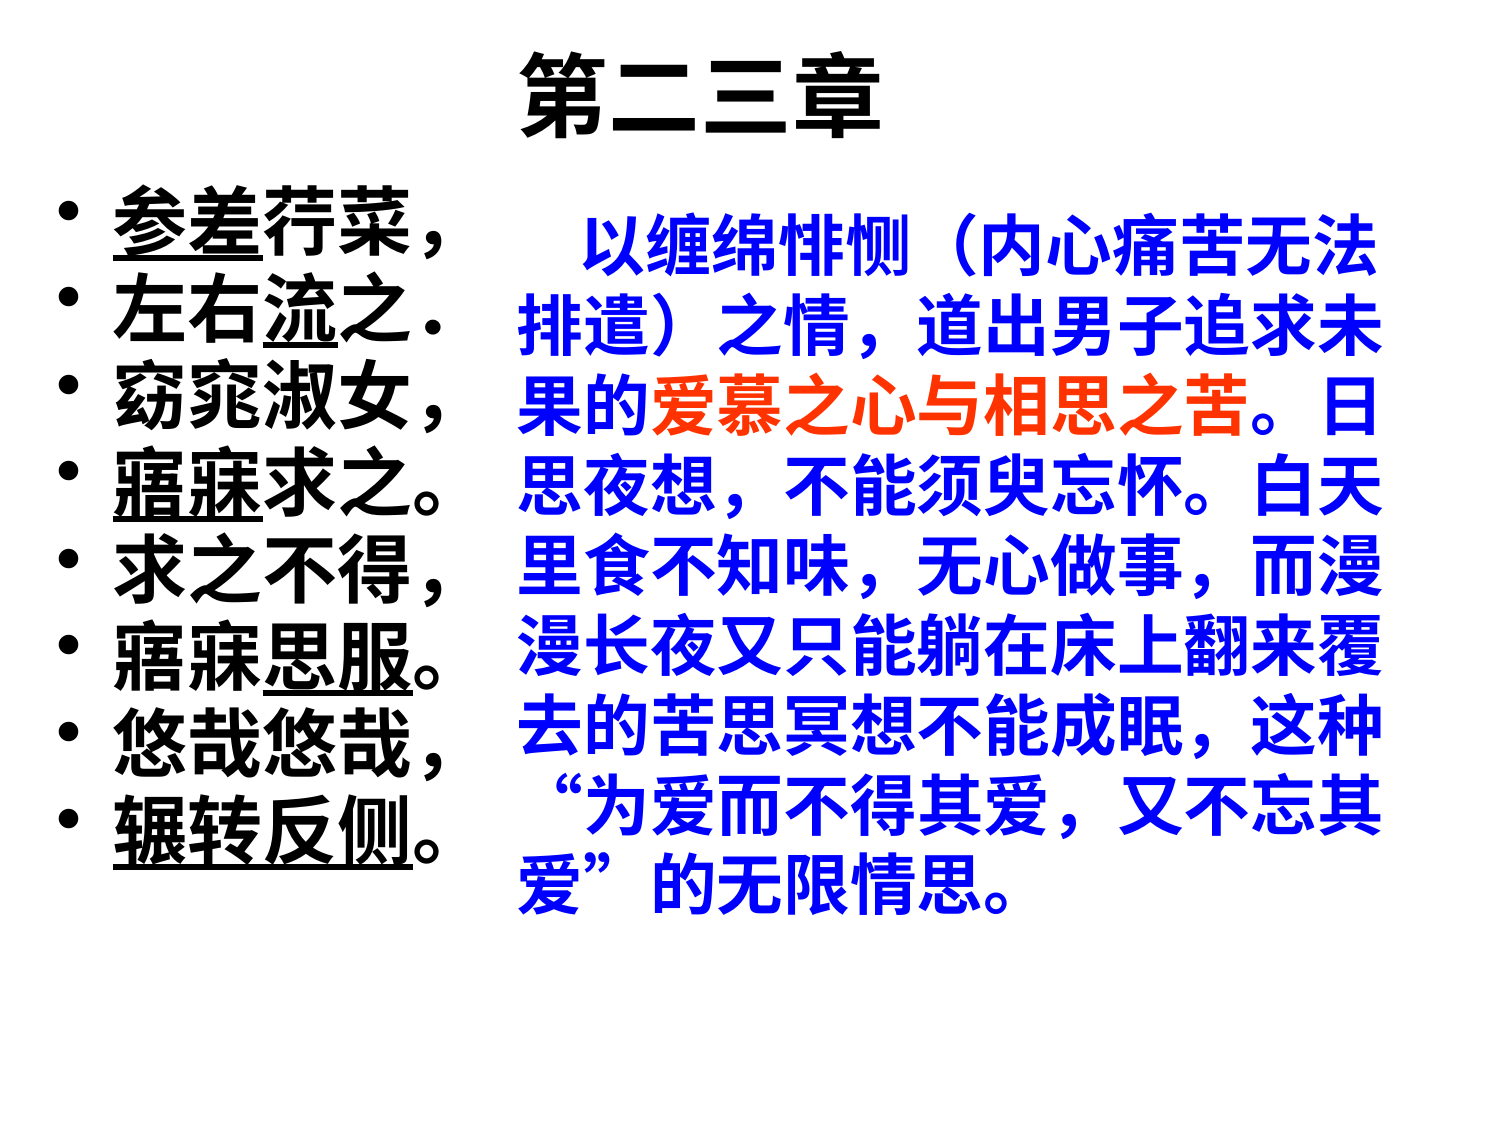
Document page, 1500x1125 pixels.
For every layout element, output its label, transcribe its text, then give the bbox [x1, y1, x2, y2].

list 参差荇菜， 左右流之． 窈窕淑女， 寤寐求之。 求之不得， 寤寐思服。 悠哉悠哉， 辗转反侧。 [40, 184, 1443, 923]
title 第二三章 [0, 0, 1402, 188]
text_box 以缠绵悱恻（内心痛苦无法排遣）之情，道出男子追求未果的爱慕之心与相思之苦。日思夜想，不能须臾忘怀。白天里食不知味，无心做事，而漫漫长夜又只能躺在床上翻来覆去的苦思冥想不能成眠，这种“为爱而不得其爱，又不忘其爱”的无限情思。 [501, 196, 1424, 931]
